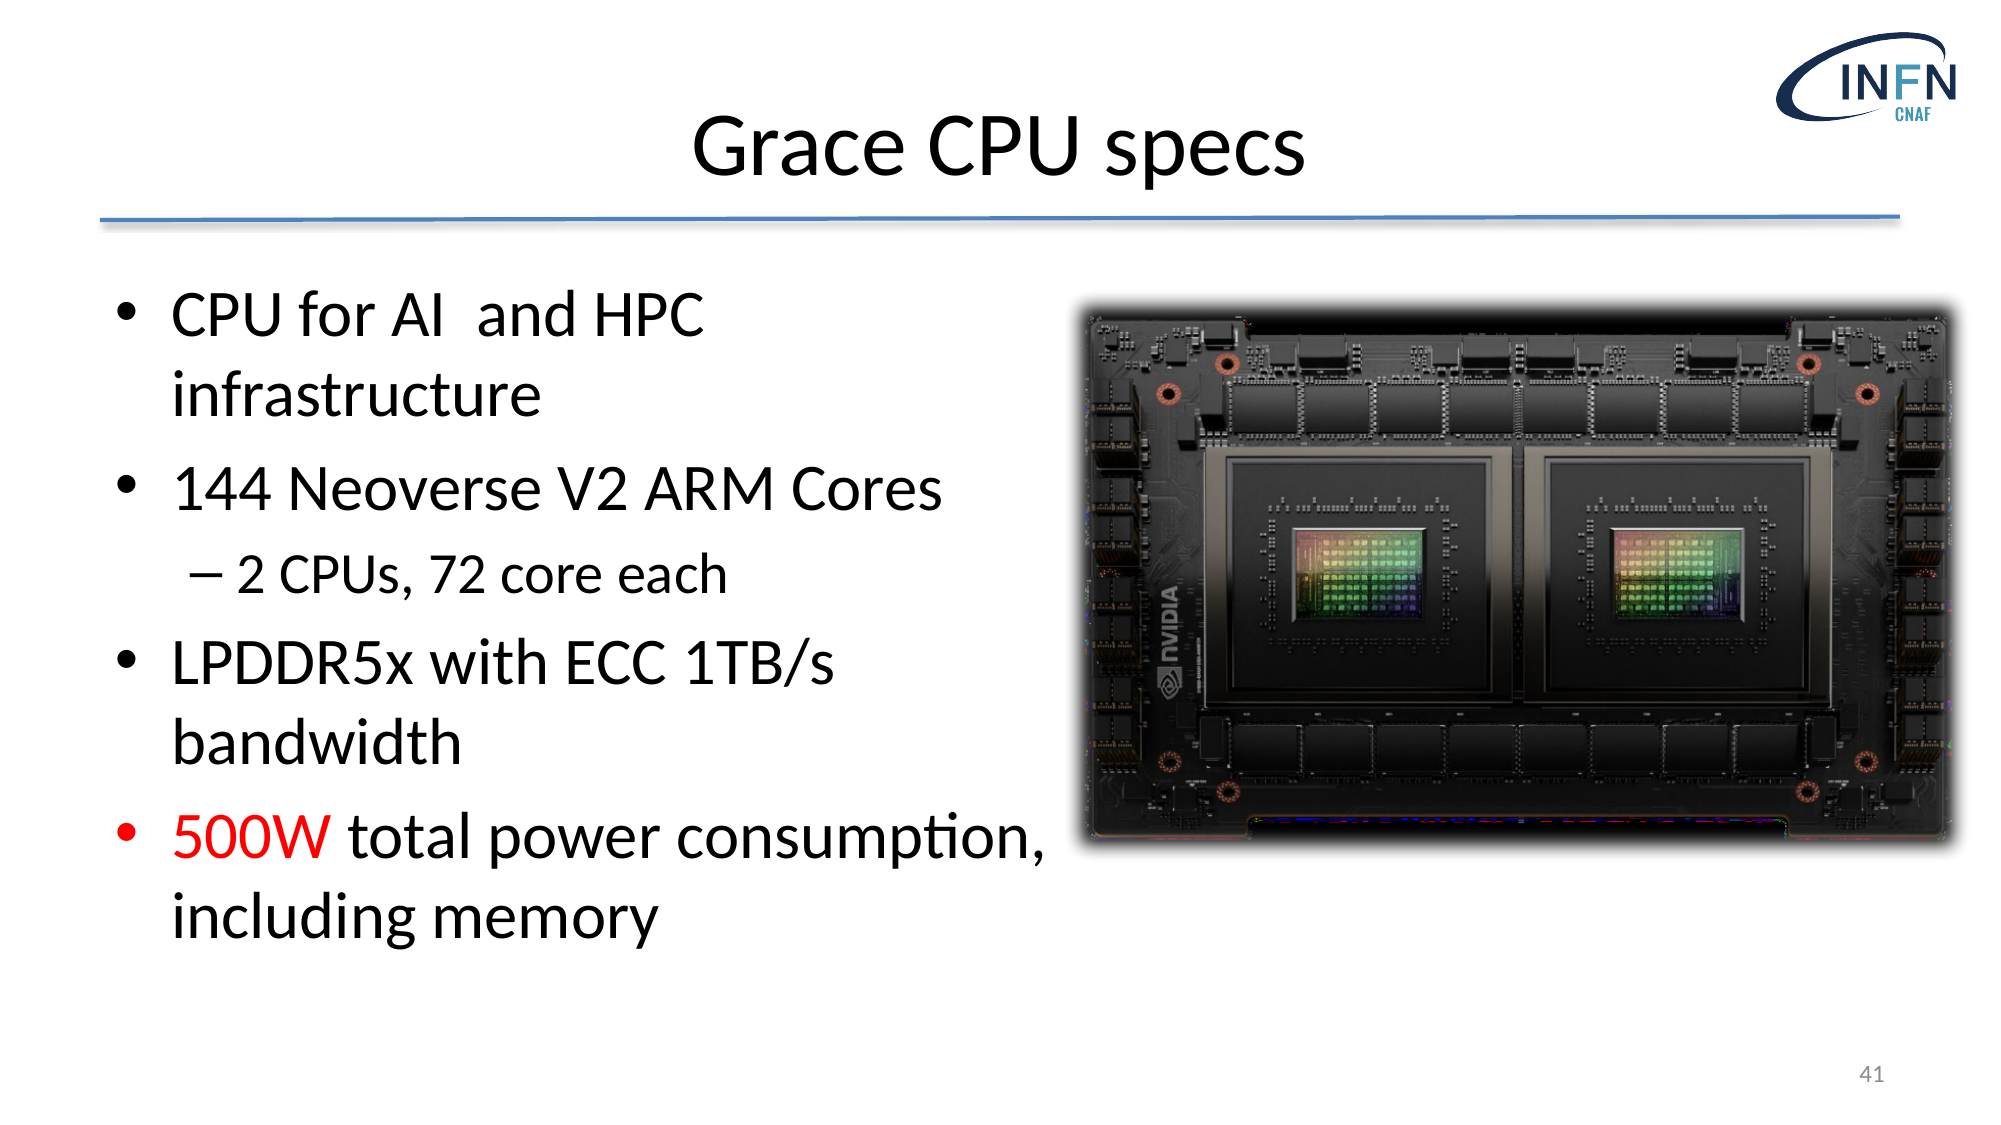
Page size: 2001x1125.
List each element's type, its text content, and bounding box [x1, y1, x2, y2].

picture [1755, 27, 2000, 136]
list CPU for AI and HPC infrastructure 144 Neoverse V2 ARM Cores 2 CPUs, 72 core each LPDDR5x with ECC 1TB/s bandwidth 500W total power consumption, including memory [99, 262, 1091, 1005]
slide_number 41 [1433, 1042, 1900, 1103]
picture [1063, 289, 1971, 863]
title Grace CPU specs [99, 45, 1900, 233]
